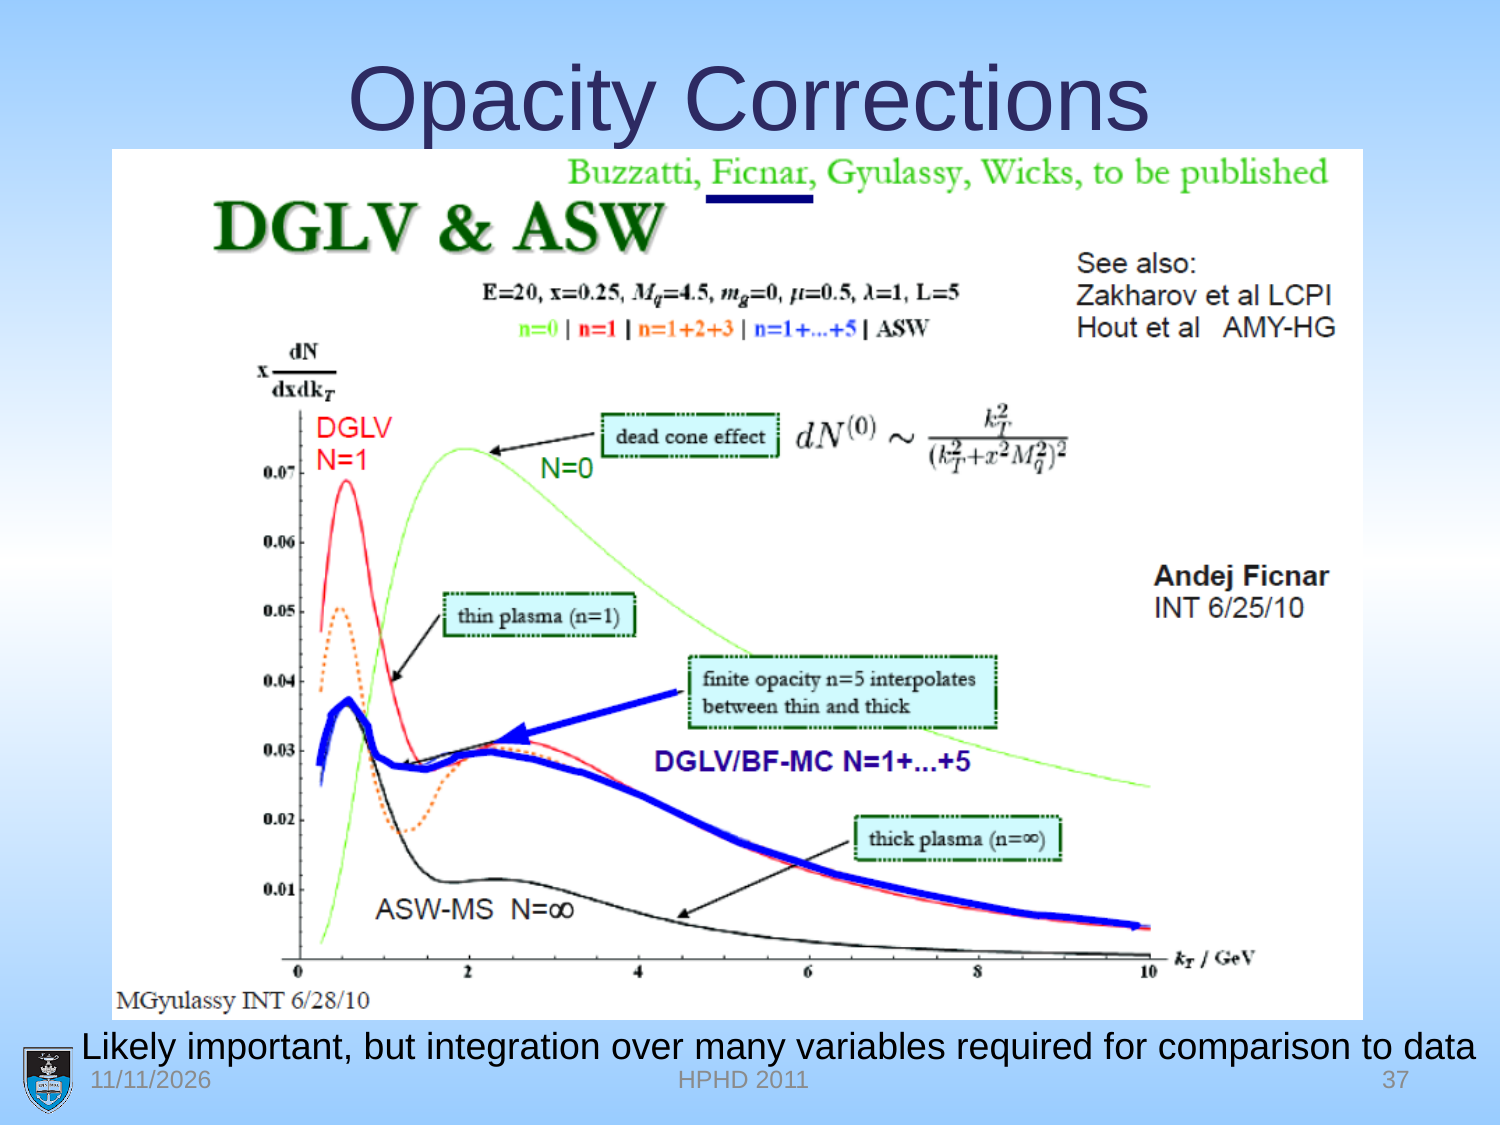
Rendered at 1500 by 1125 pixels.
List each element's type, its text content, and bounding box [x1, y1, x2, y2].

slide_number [75, 1075, 425, 1109]
footer HPHD 2011 [487, 1075, 1000, 1109]
slide_number 37 [1074, 1075, 1425, 1109]
picture [112, 149, 1363, 1020]
text_box Likely important, but integration over many variables required for comparison to data [66, 1014, 1492, 1075]
title Opacity Corrections [0, 0, 1500, 188]
picture [23, 1047, 73, 1114]
